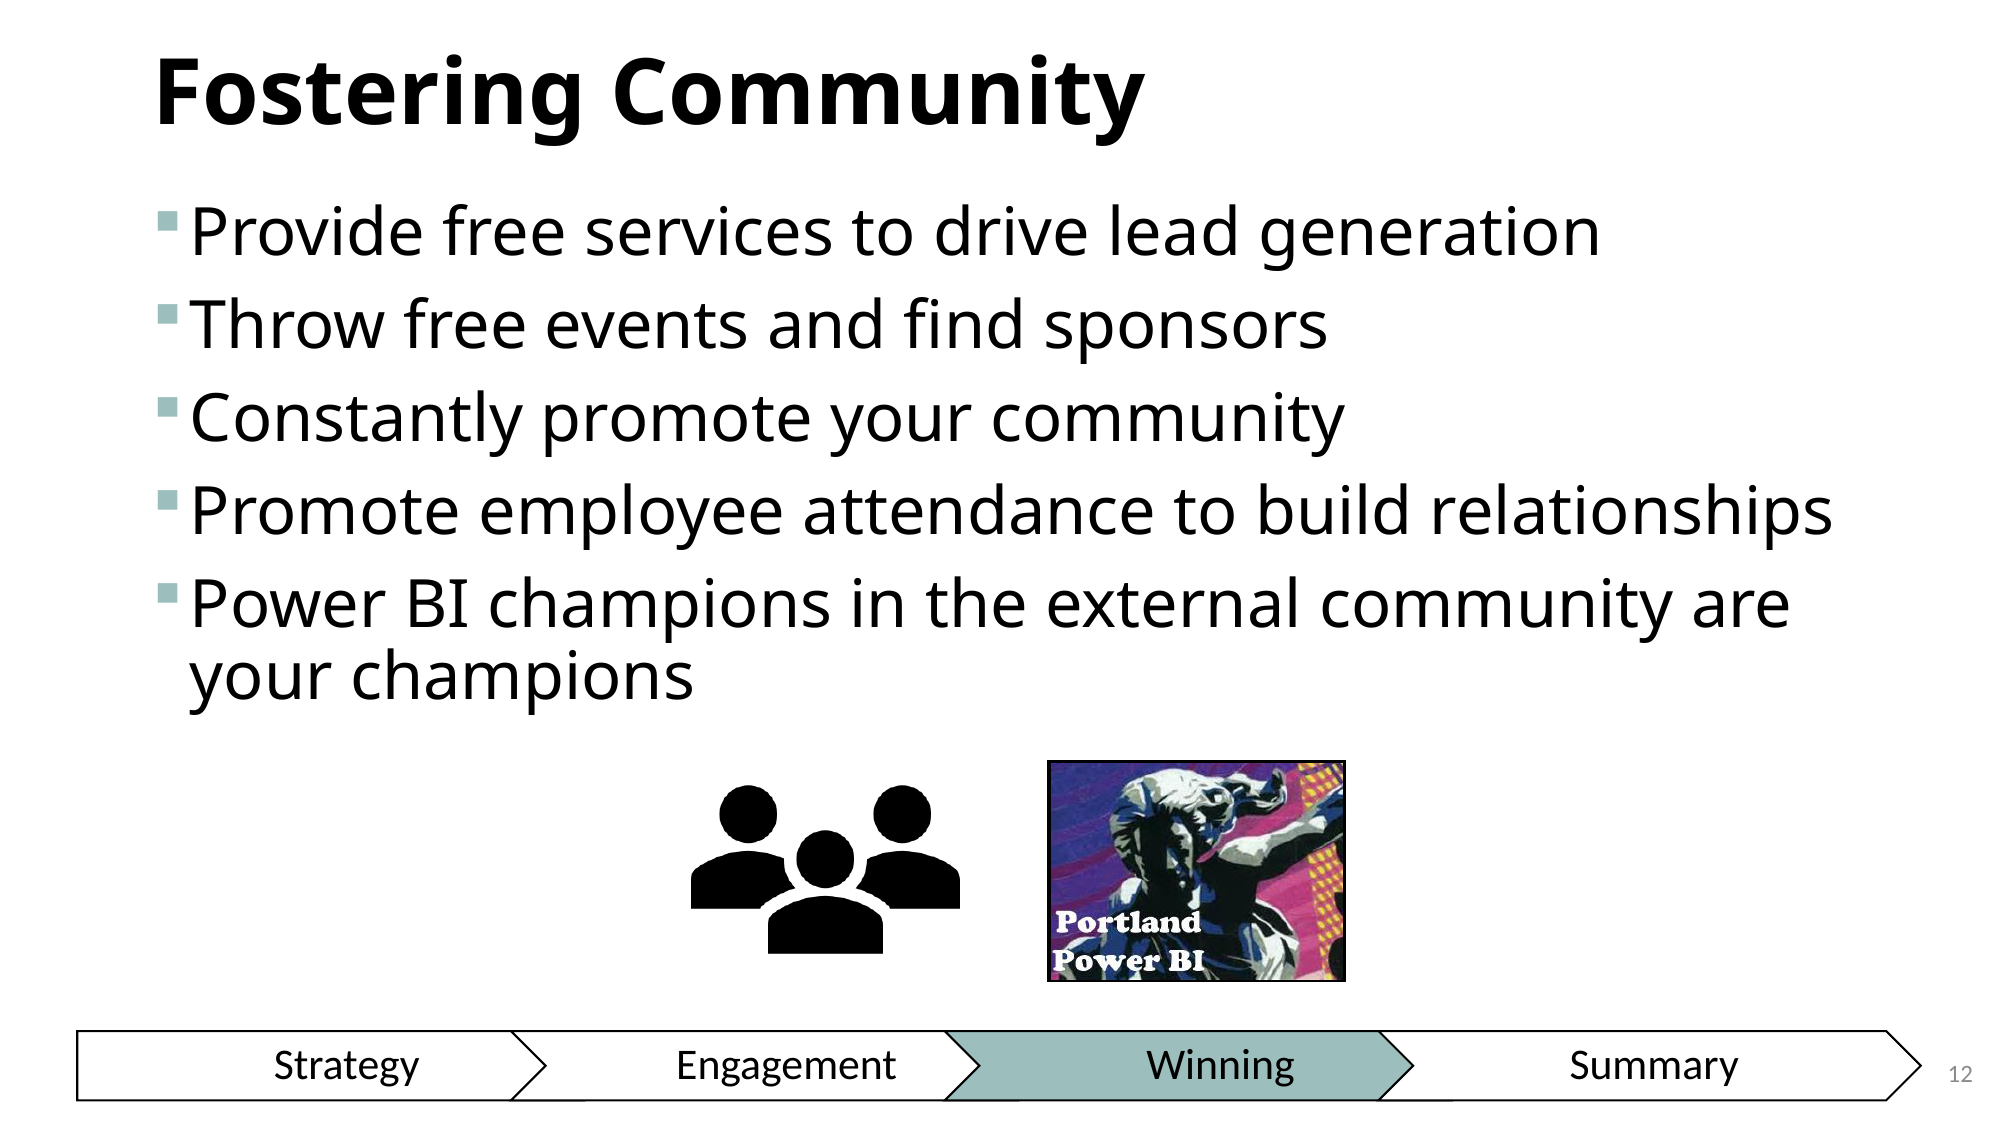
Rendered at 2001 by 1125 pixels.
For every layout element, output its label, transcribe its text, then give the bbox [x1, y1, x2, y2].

picture [671, 715, 979, 1023]
slide_number 12 [1896, 1042, 1989, 1103]
picture [1047, 760, 1346, 982]
title Fostering Community [137, 22, 1863, 169]
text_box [76, 1031, 1922, 1101]
list Provide free services to drive lead generation Throw free events and find sponsors Constantly promote your community Promote employee attendance to build relationships Power BI champions in the external community are your champions [137, 190, 1863, 1014]
